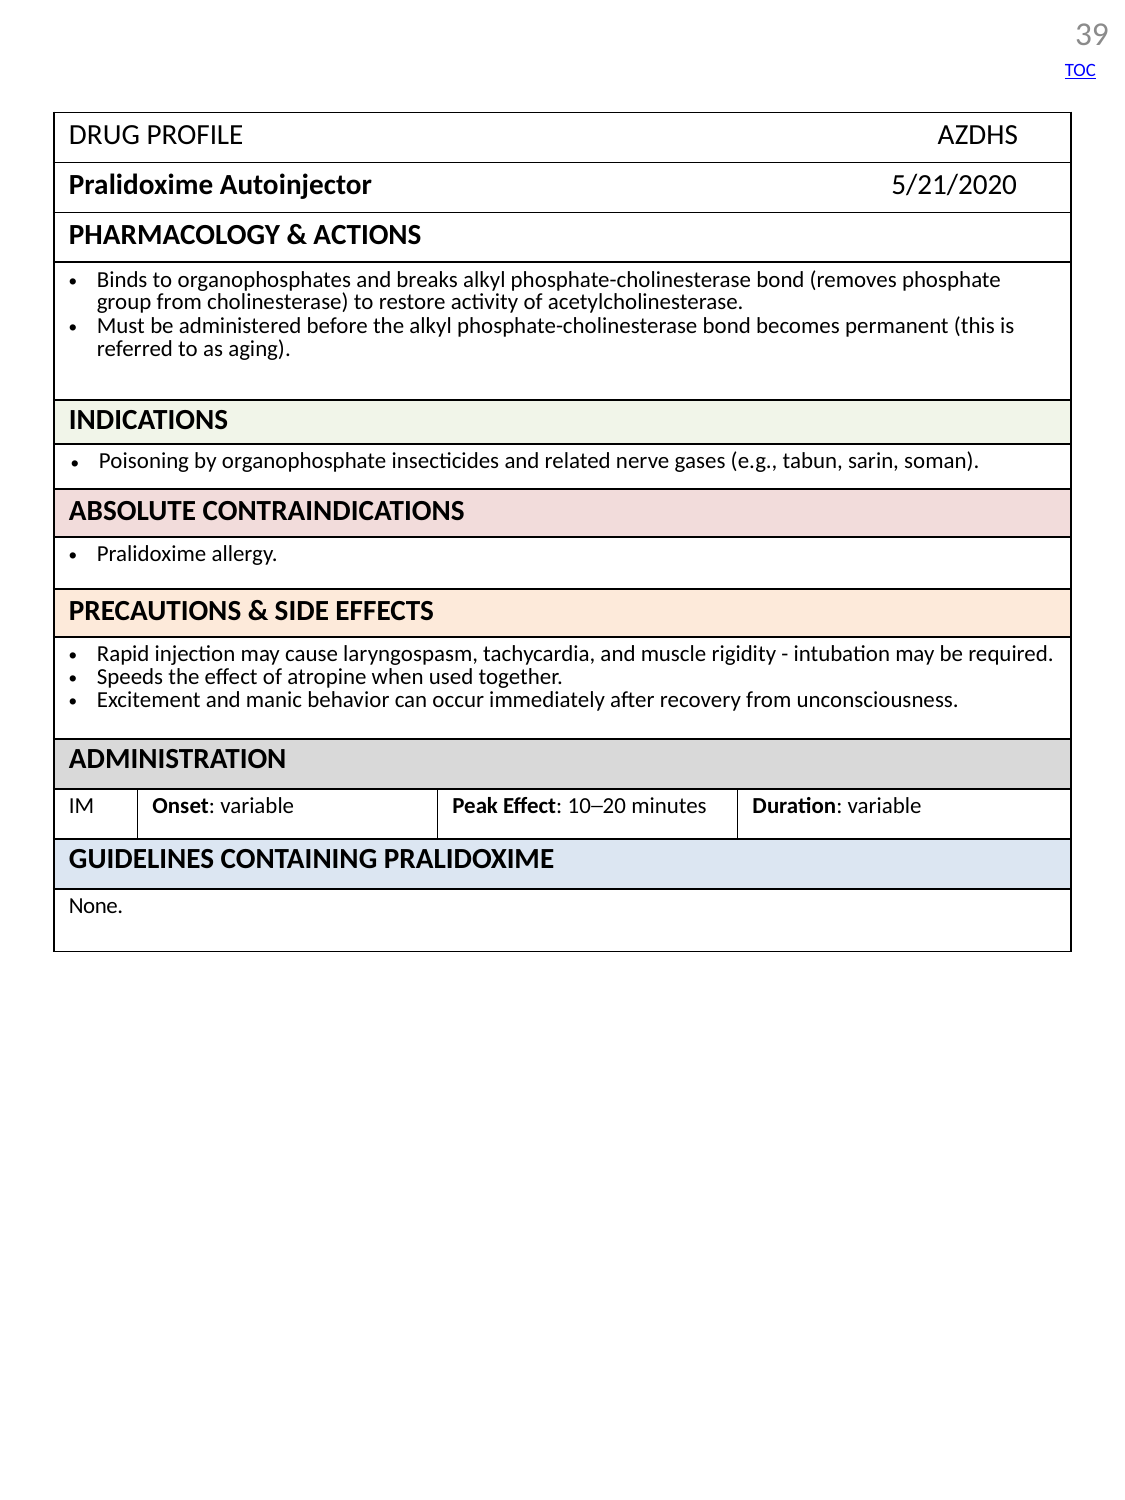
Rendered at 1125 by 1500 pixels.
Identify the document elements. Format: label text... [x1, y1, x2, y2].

table_cell Duration: variable [738, 790, 1070, 838]
table_header DRUG PROFILE AZDHS [55, 113, 1070, 162]
table_cell Pralidoxime allergy. [55, 538, 1070, 588]
table_cell Poisoning by organophosphate insecticides and related nerve gases (e.g., tabun, sarin, soman). [55, 445, 1070, 488]
table_cell ADMINISTRATION [55, 740, 1070, 788]
text_box TOC [1049, 50, 1113, 88]
table_cell GUIDELINES CONTAINING PRALIDOXIME [55, 840, 1070, 888]
table_cell Binds to organophosphates and breaks alkyl phosphate-cholinesterase bond (removes phosphate group from cholinesterase) to restore activity of acetylcholinesterase. Must be administered before the alkyl phosphate-cholinesterase bond becomes permanent (this is referred to as aging). [55, 263, 1070, 399]
table_cell Pralidoxime Autoinjector 5/21/2020 [55, 163, 1070, 212]
table_cell ABSOLUTE CONTRAINDICATIONS [55, 490, 1070, 536]
table_cell IM [55, 790, 137, 838]
table_cell Onset: variable [138, 790, 437, 838]
table_cell Peak Effect: 10─20 minutes [438, 790, 737, 838]
table_cell None. [55, 890, 1070, 951]
table_cell Rapid injection may cause laryngospasm, tachycardia, and muscle rigidity - intubation may be required. Speeds the effect of atropine when used together. Excitement and manic behavior can occur immediately after recovery from unconsciousness. [55, 638, 1070, 738]
slide_number 39 [1037, 12, 1109, 53]
table_cell PHARMACOLOGY & ACTIONS [55, 213, 1070, 261]
table_cell INDICATIONS [55, 401, 1070, 443]
table_cell PRECAUTIONS & SIDE EFFECTS [55, 590, 1070, 636]
